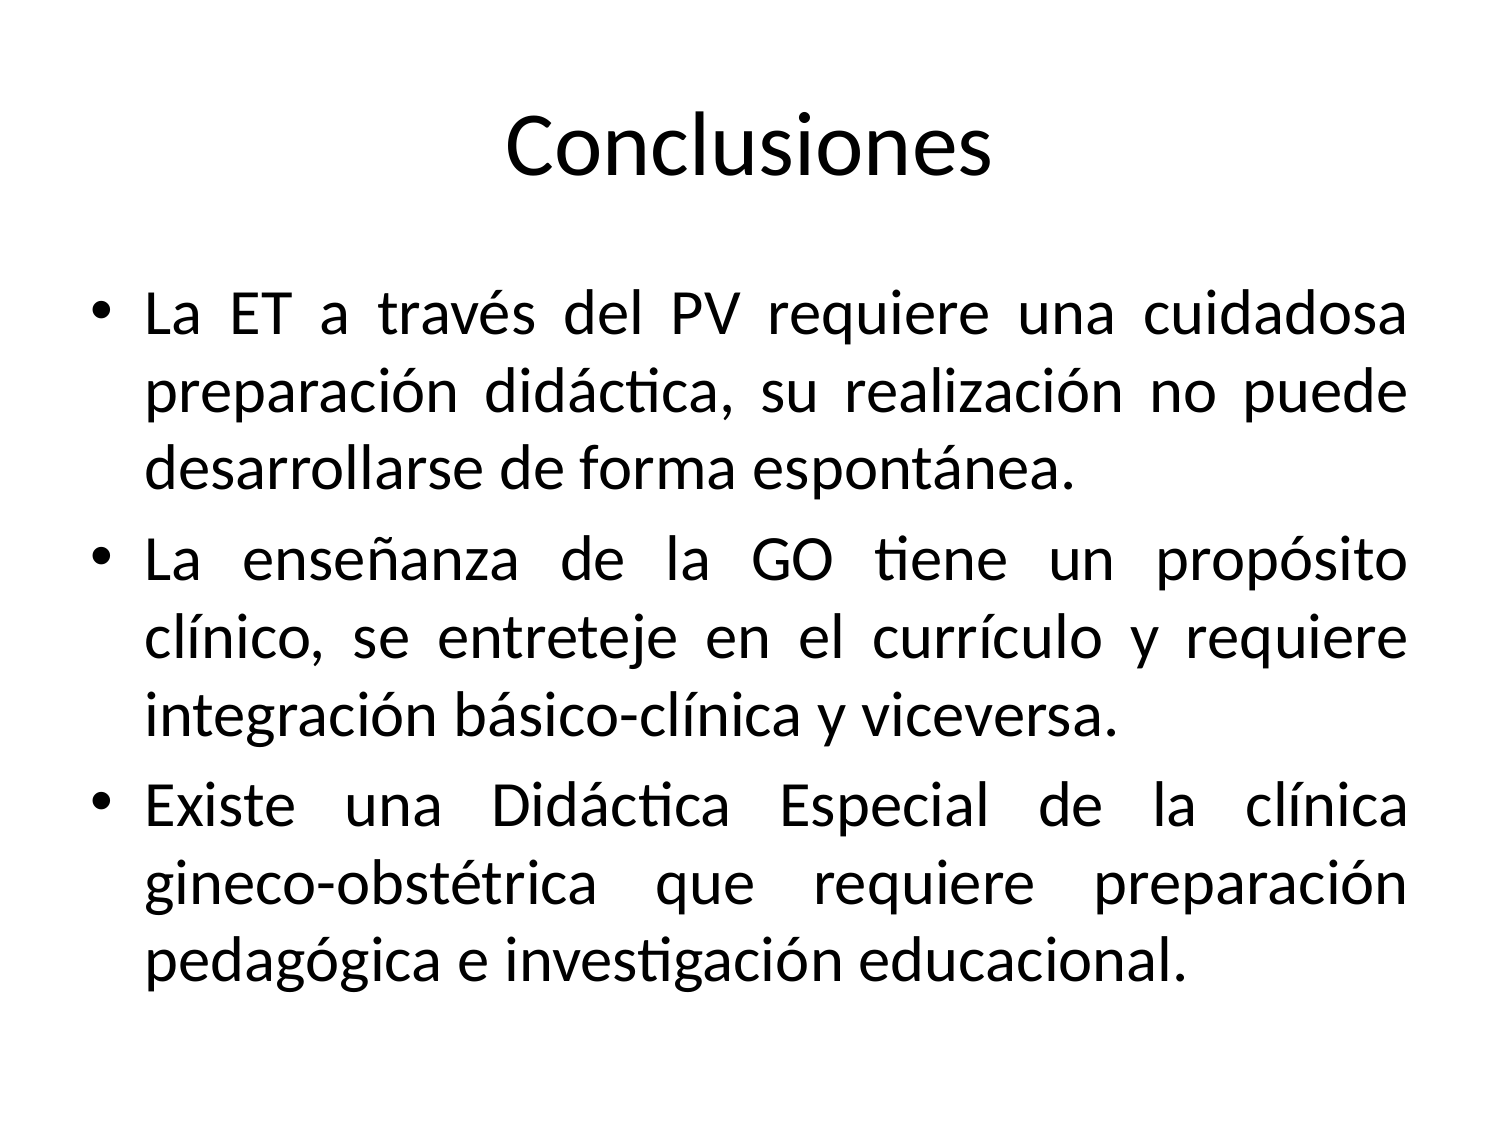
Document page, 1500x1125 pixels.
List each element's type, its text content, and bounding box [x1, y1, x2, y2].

list La ET a través del PV requiere una cuidadosa preparación didáctica, su realización no puede desarrollarse de forma espontánea. La enseñanza de la GO tiene un propósito clínico, se entreteje en el currículo y requiere integración básico-clínica y viceversa. Existe una Didáctica Especial de la clínica gineco-obstétrica que requiere preparación pedagógica e investigación educacional. [75, 262, 1425, 1005]
title Conclusiones [75, 45, 1425, 233]
